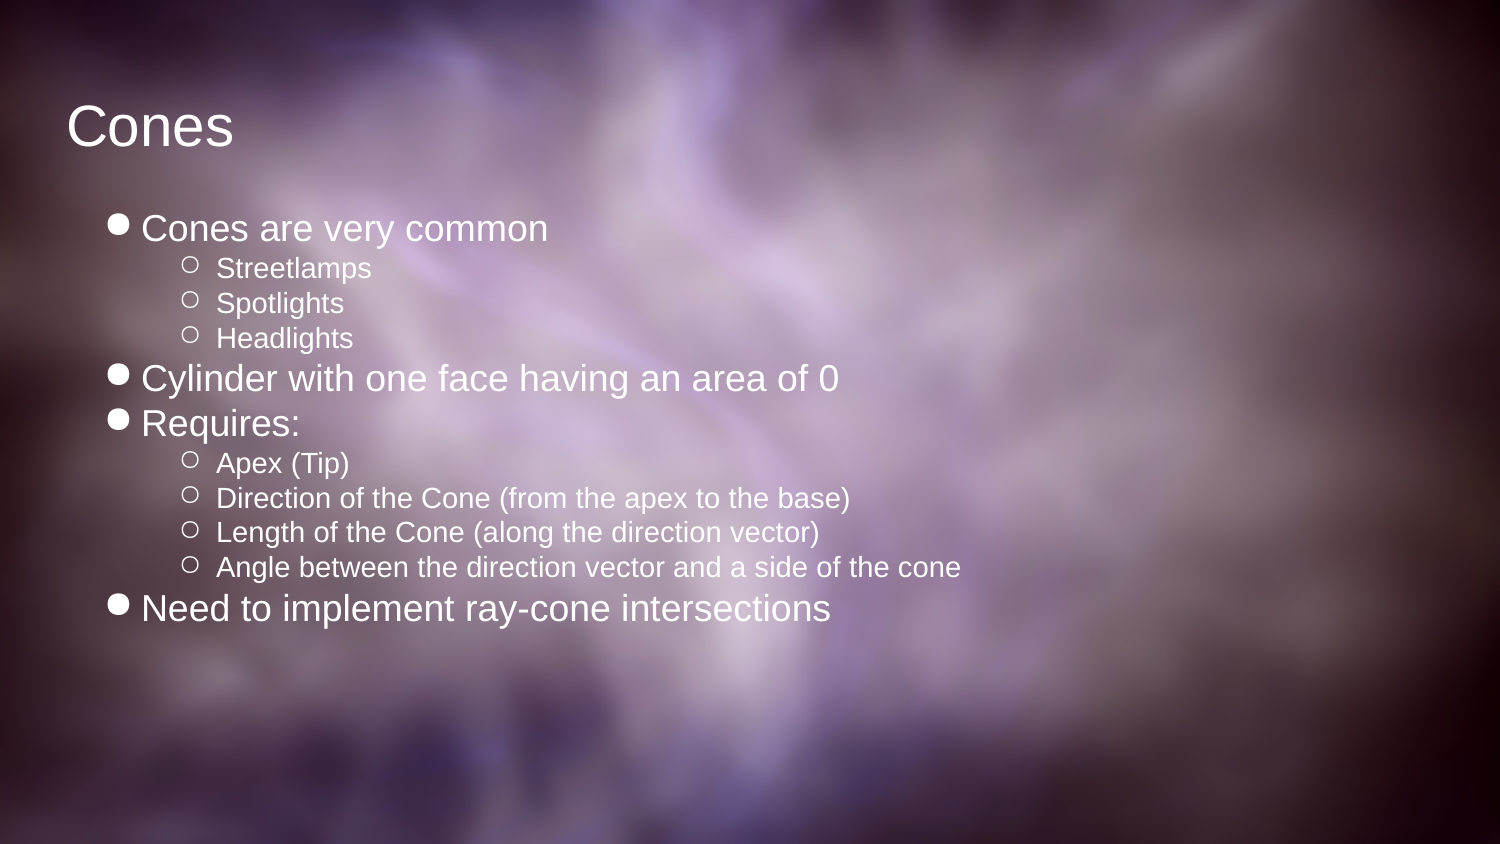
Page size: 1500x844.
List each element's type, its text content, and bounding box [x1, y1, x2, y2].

picture [0, 0, 1500, 844]
list Cones are very common Streetlamps Spotlights Headlights Cylinder with one face having an area of 0 Requires: Apex (Tip) Direction of the Cone (from the apex to the base) Length of the Cone (along the direction vector) Angle between the direction vector and a side of the cone Need to implement ray-cone intersections [51, 189, 1449, 750]
title Cones [51, 72, 1449, 167]
